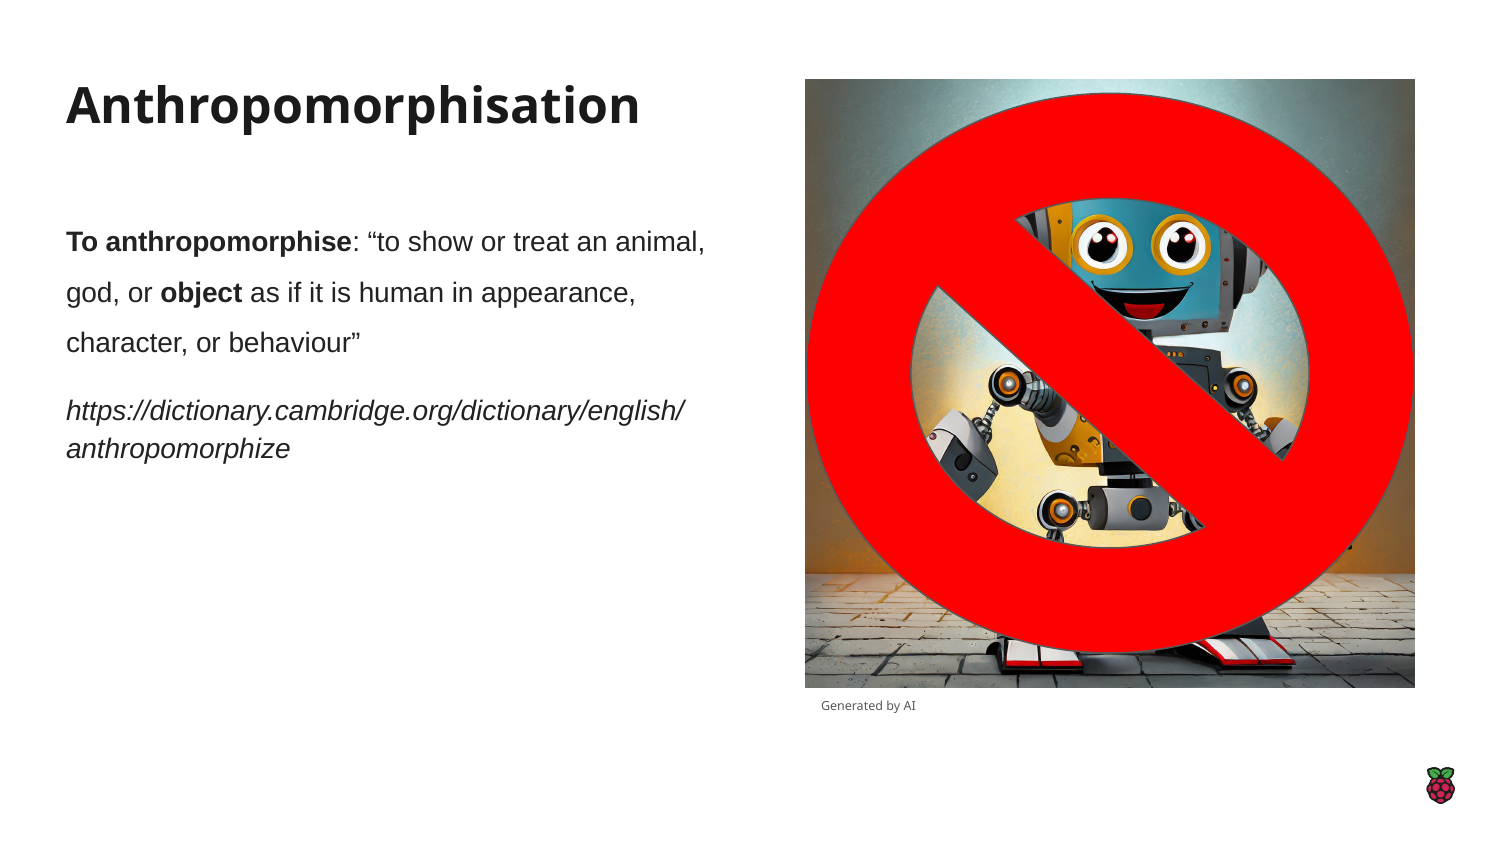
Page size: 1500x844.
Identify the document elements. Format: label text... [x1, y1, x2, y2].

title Anthropomorphisation [51, 58, 1449, 186]
picture [805, 78, 1415, 688]
picture [1426, 767, 1455, 804]
text_box Generated by AI [805, 694, 1329, 709]
list To anthropomorphise: “to show or treat an animal, god, or object as if it is human in appearance, character, or behaviour” https://dictionary.cambridge.org/dictionary/english/anthropomorphize [51, 191, 751, 793]
